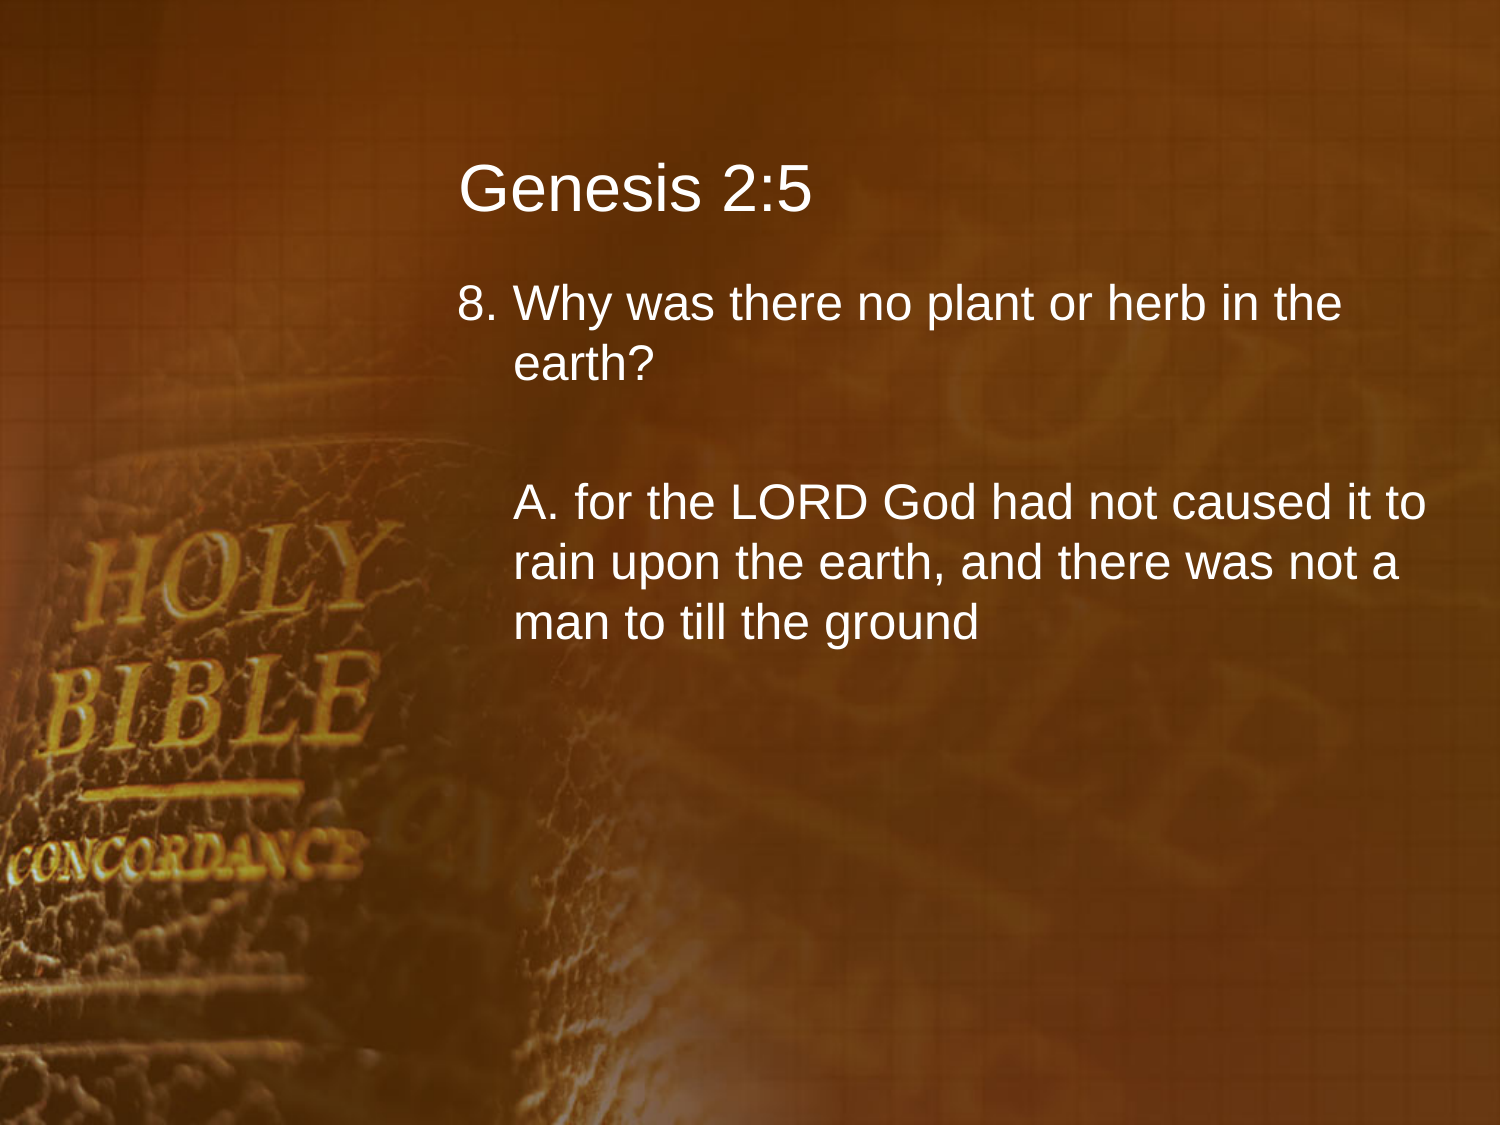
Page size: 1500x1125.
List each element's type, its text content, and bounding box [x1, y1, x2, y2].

picture [0, 0, 1500, 1125]
list 8. Why was there no plant or herb in the earth? A. for the LORD God had not caused it to rain upon the earth, and there was not a man to till the ground [441, 262, 1480, 1006]
title Genesis 2:5 [443, 44, 1480, 233]
